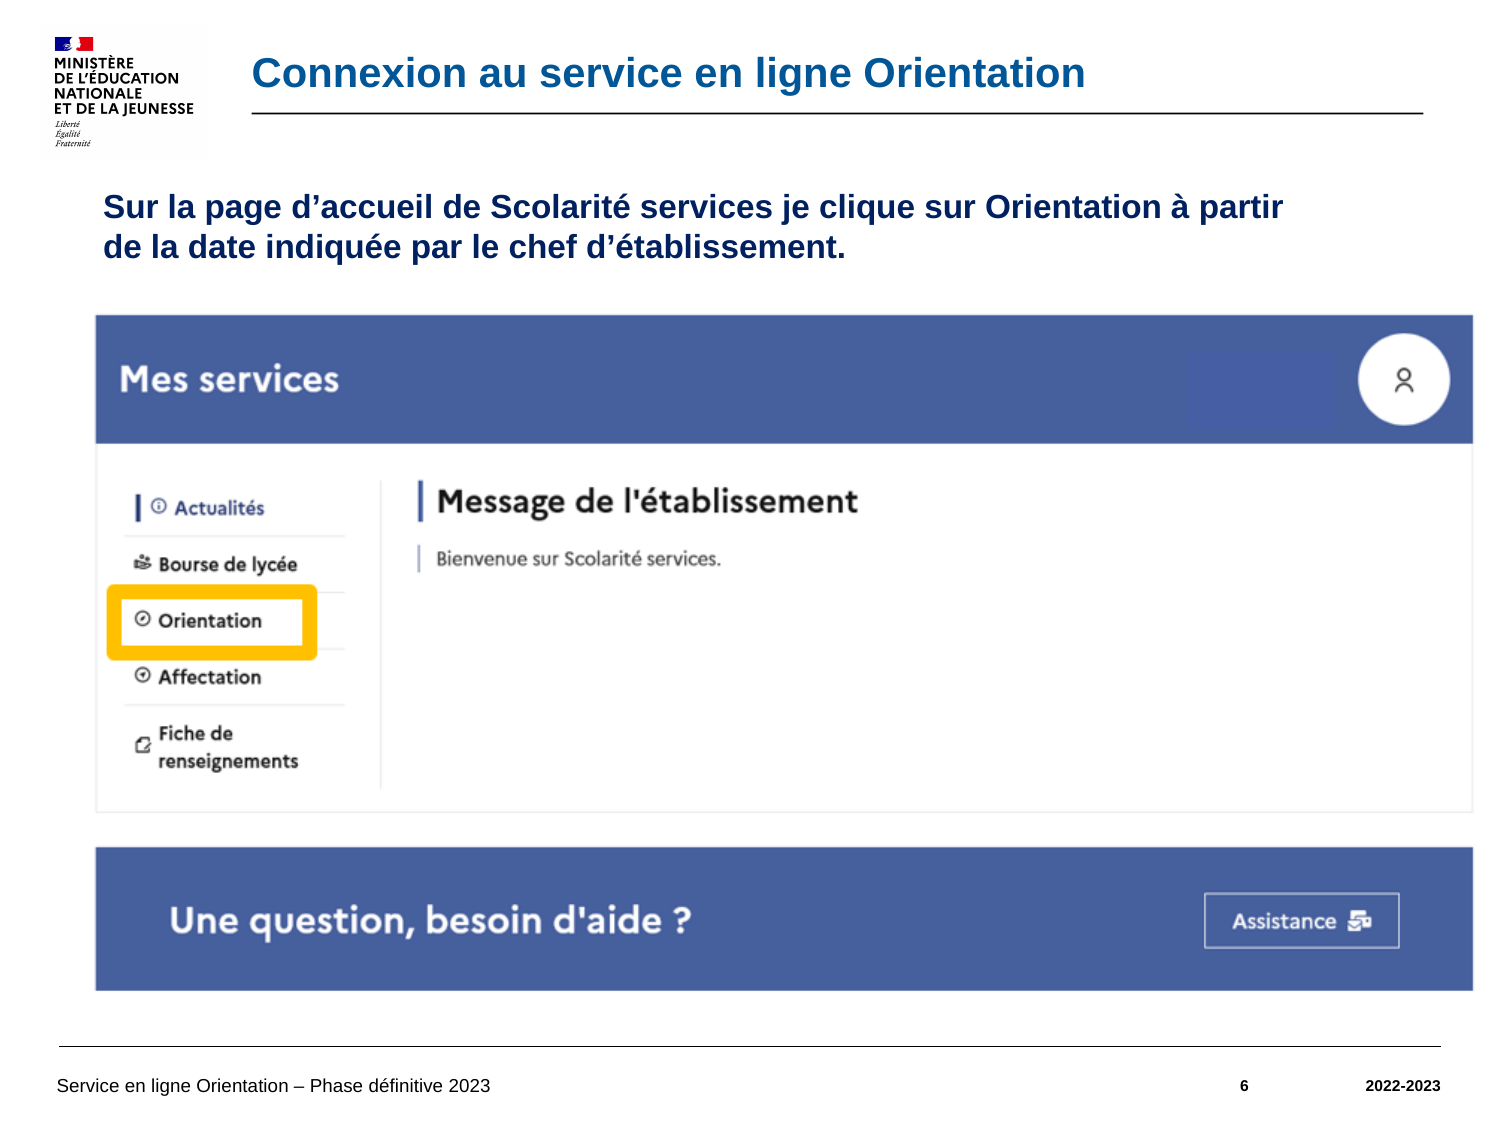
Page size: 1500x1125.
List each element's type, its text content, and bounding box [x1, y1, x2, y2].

slide_number 6 [1027, 1046, 1249, 1125]
text_box Service en ligne Orientation – Phase définitive 2023 [41, 1066, 506, 1104]
picture [83, 308, 1500, 1006]
slide_number 2022-2023 [1249, 1046, 1441, 1125]
text_box Connexion au service en ligne Orientation [251, 42, 1424, 114]
text_box Sur la page d’accueil de Scolarité services je clique sur Orientation à partir de la date indiquée par le chef d’établissement. [86, 134, 1328, 306]
picture [41, 23, 207, 160]
